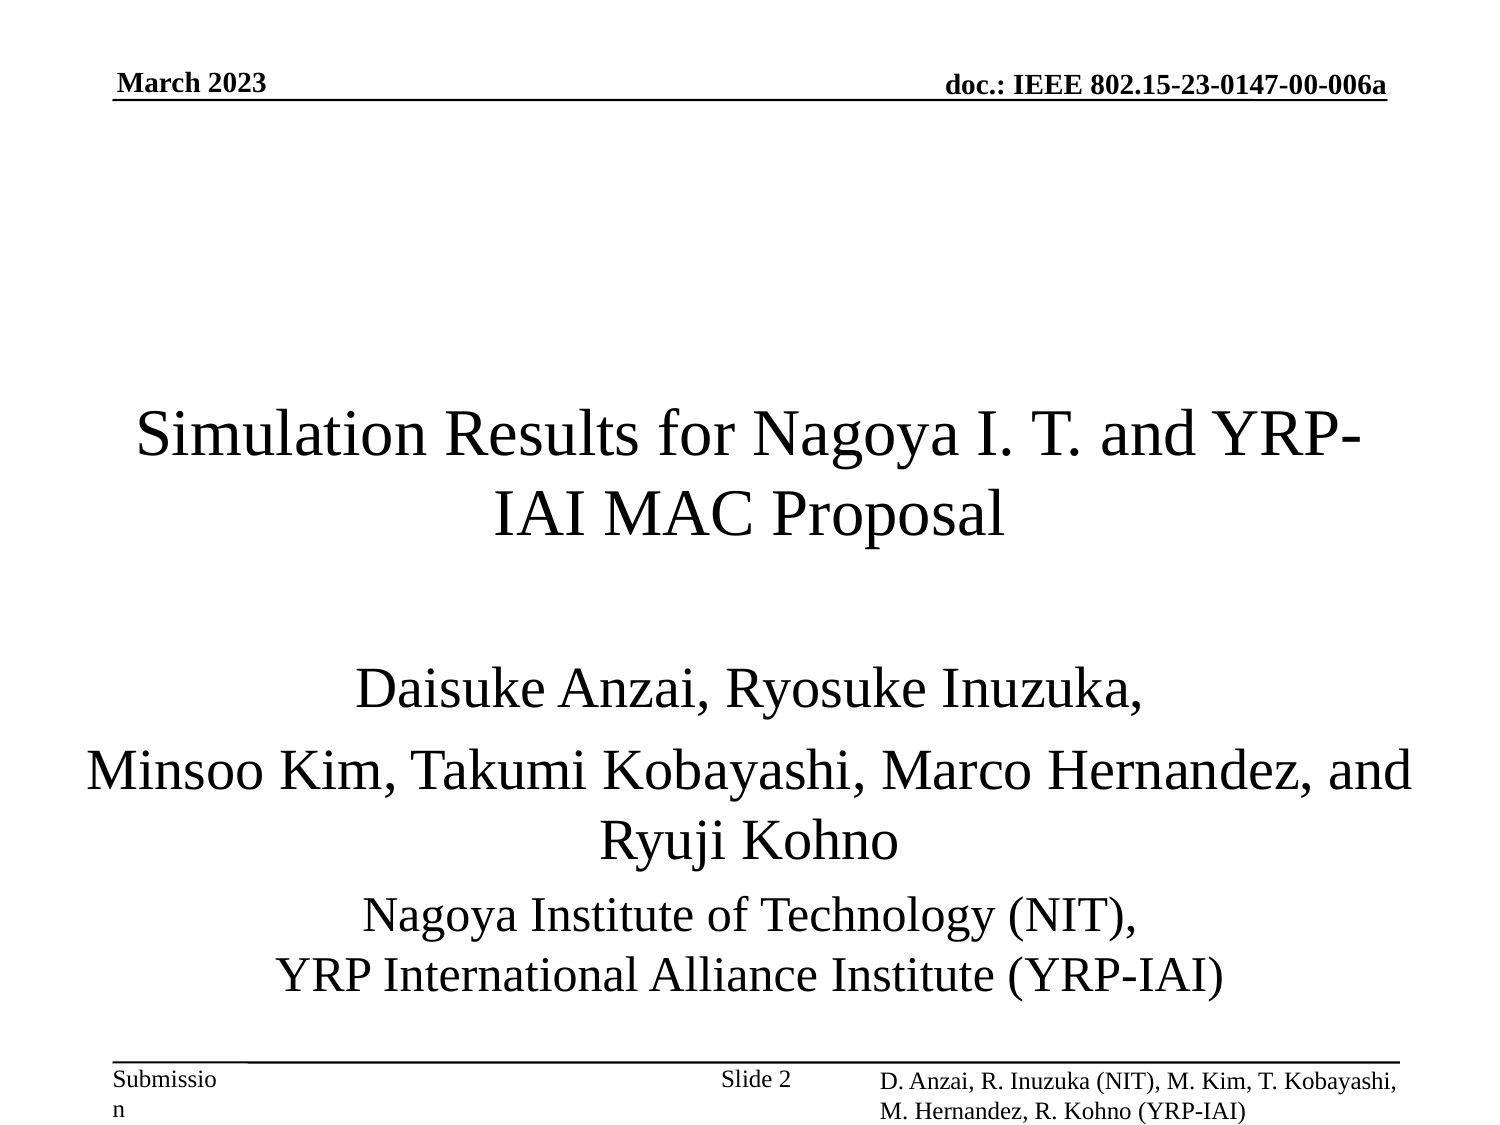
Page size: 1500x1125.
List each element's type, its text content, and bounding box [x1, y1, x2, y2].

slide_number Slide 2 [712, 1062, 800, 1093]
title Simulation Results for Nagoya I. T. and YRP-IAI MAC Proposal [112, 375, 1388, 563]
subtitle Daisuke Anzai, Ryosuke Inuzuka, Minsoo Kim, Takumi Kobayashi, Marco Hernandez, and Ryuji Kohno Nagoya Institute of Technology (NIT), YRP International Alliance Institute (YRP-IAI) [64, 642, 1436, 1012]
